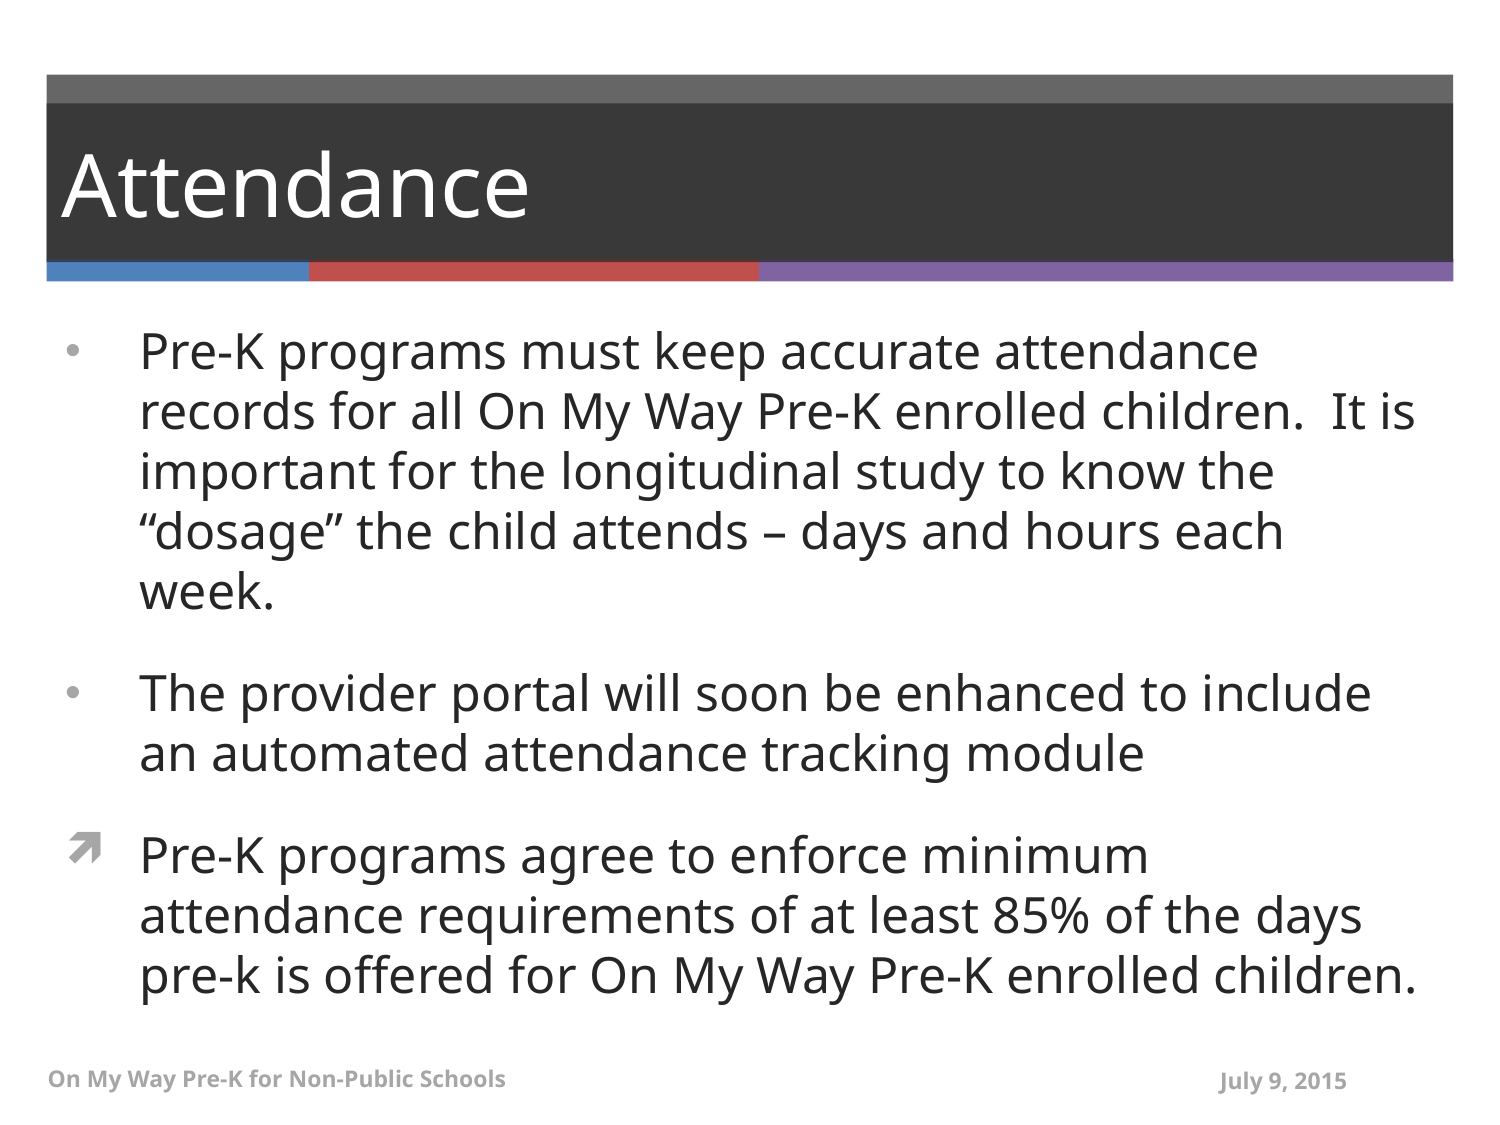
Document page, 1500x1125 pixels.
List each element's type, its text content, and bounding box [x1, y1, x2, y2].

title Attendance [46, 103, 1454, 263]
footer On My Way Pre-K for Non-Public Schools [32, 1050, 800, 1110]
list Pre-K programs must keep accurate attendance records for all On My Way Pre-K enrolled children. It is important for the longitudinal study to know the “dosage” the child attends – days and hours each week. The provider portal will soon be enhanced to include an automated attendance tracking module Pre-K programs agree to enforce minimum attendance requirements of at least 85% of the days pre-k is offered for On My Way Pre-K enrolled children. [50, 312, 1438, 1013]
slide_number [875, 1050, 1363, 1110]
